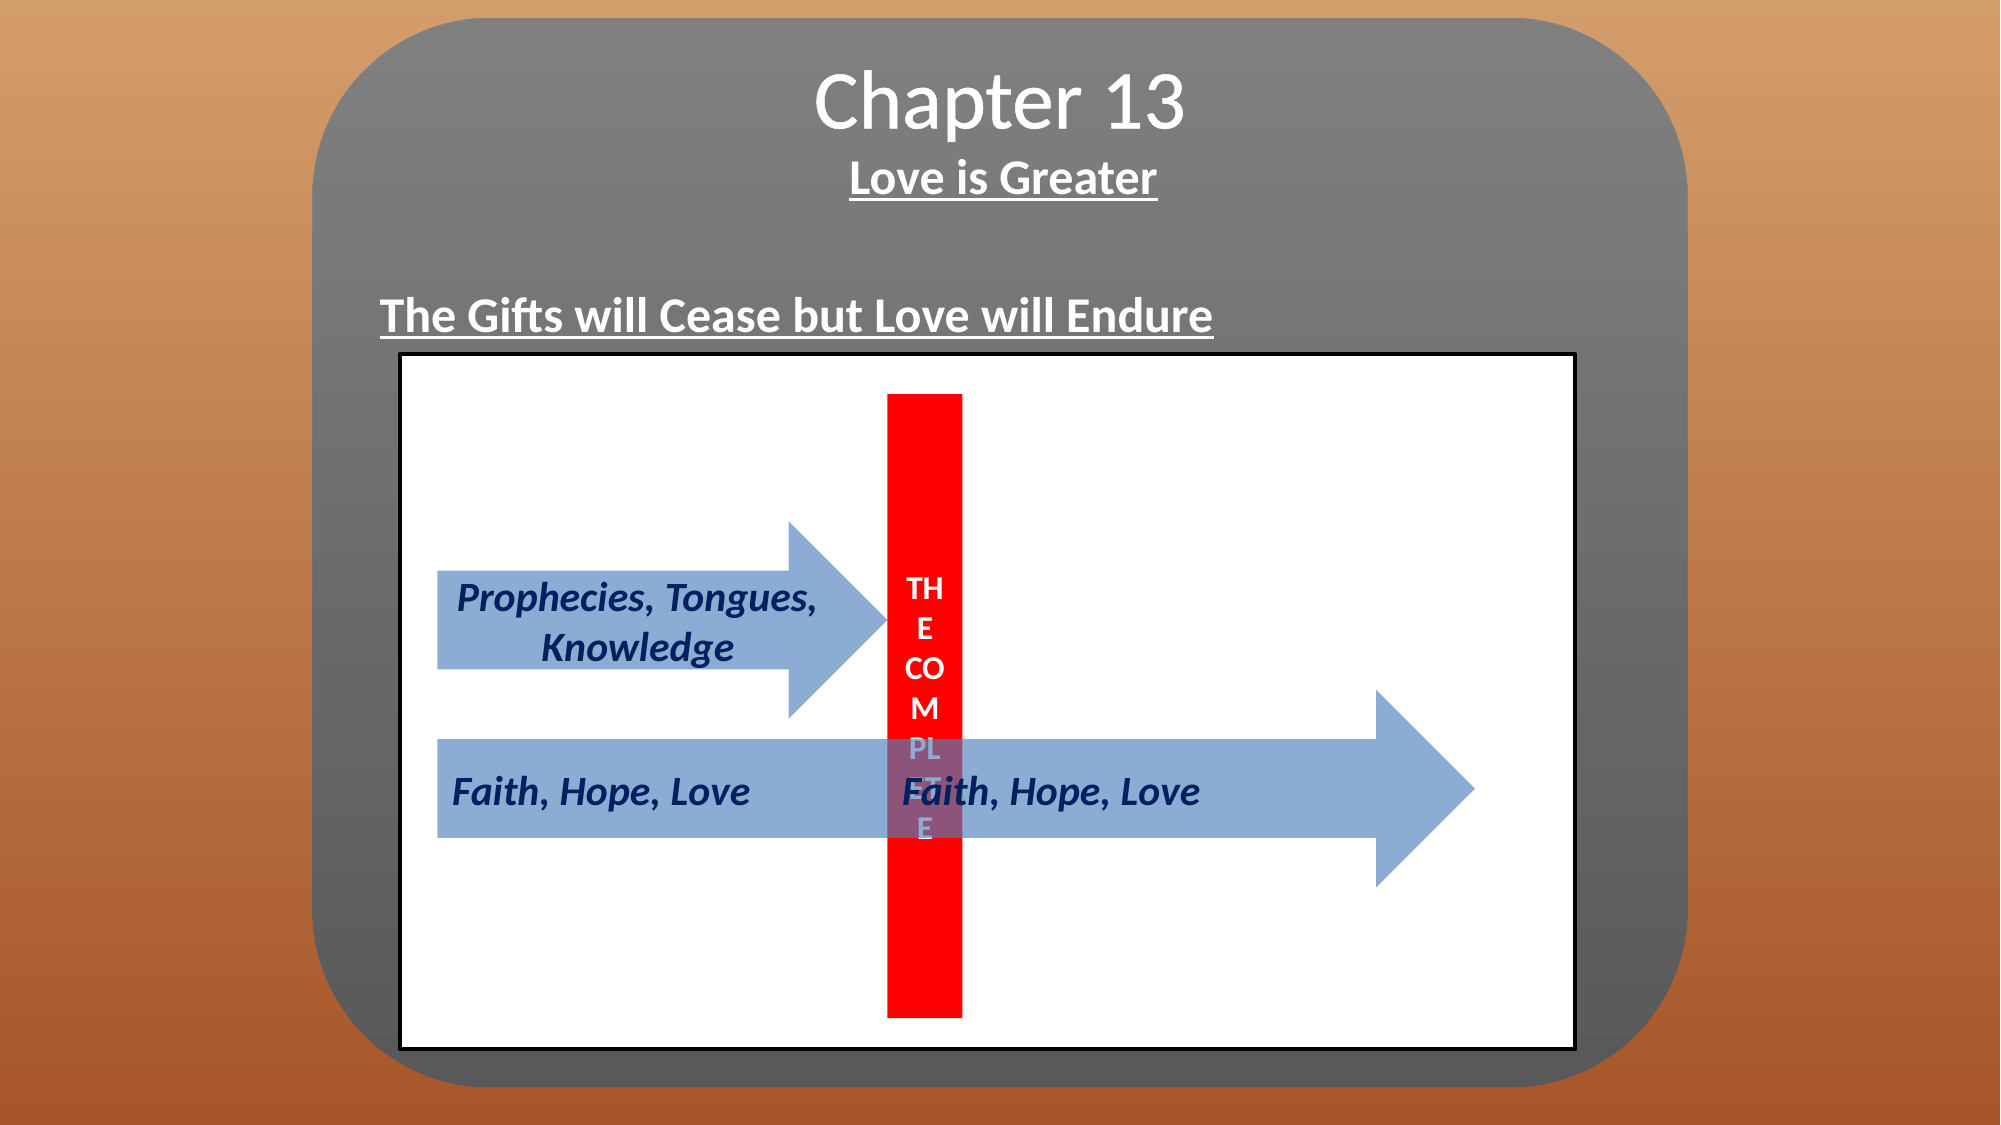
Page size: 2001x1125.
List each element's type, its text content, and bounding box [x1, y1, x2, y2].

text_box The Gifts will Cease but Love will Endure [310, 15, 1690, 1090]
text_box The Complete [885, 841, 964, 1020]
text_box Chapter 13 [798, 37, 1202, 153]
text_box Faith, Hope, Love Faith, Hope, Love [435, 687, 1477, 890]
text_box The Complete [885, 392, 964, 737]
text_box Prophecies, Tongues, Knowledge [435, 519, 890, 721]
text_box Love is Greater [834, 137, 1173, 213]
text_box [398, 352, 1577, 1051]
